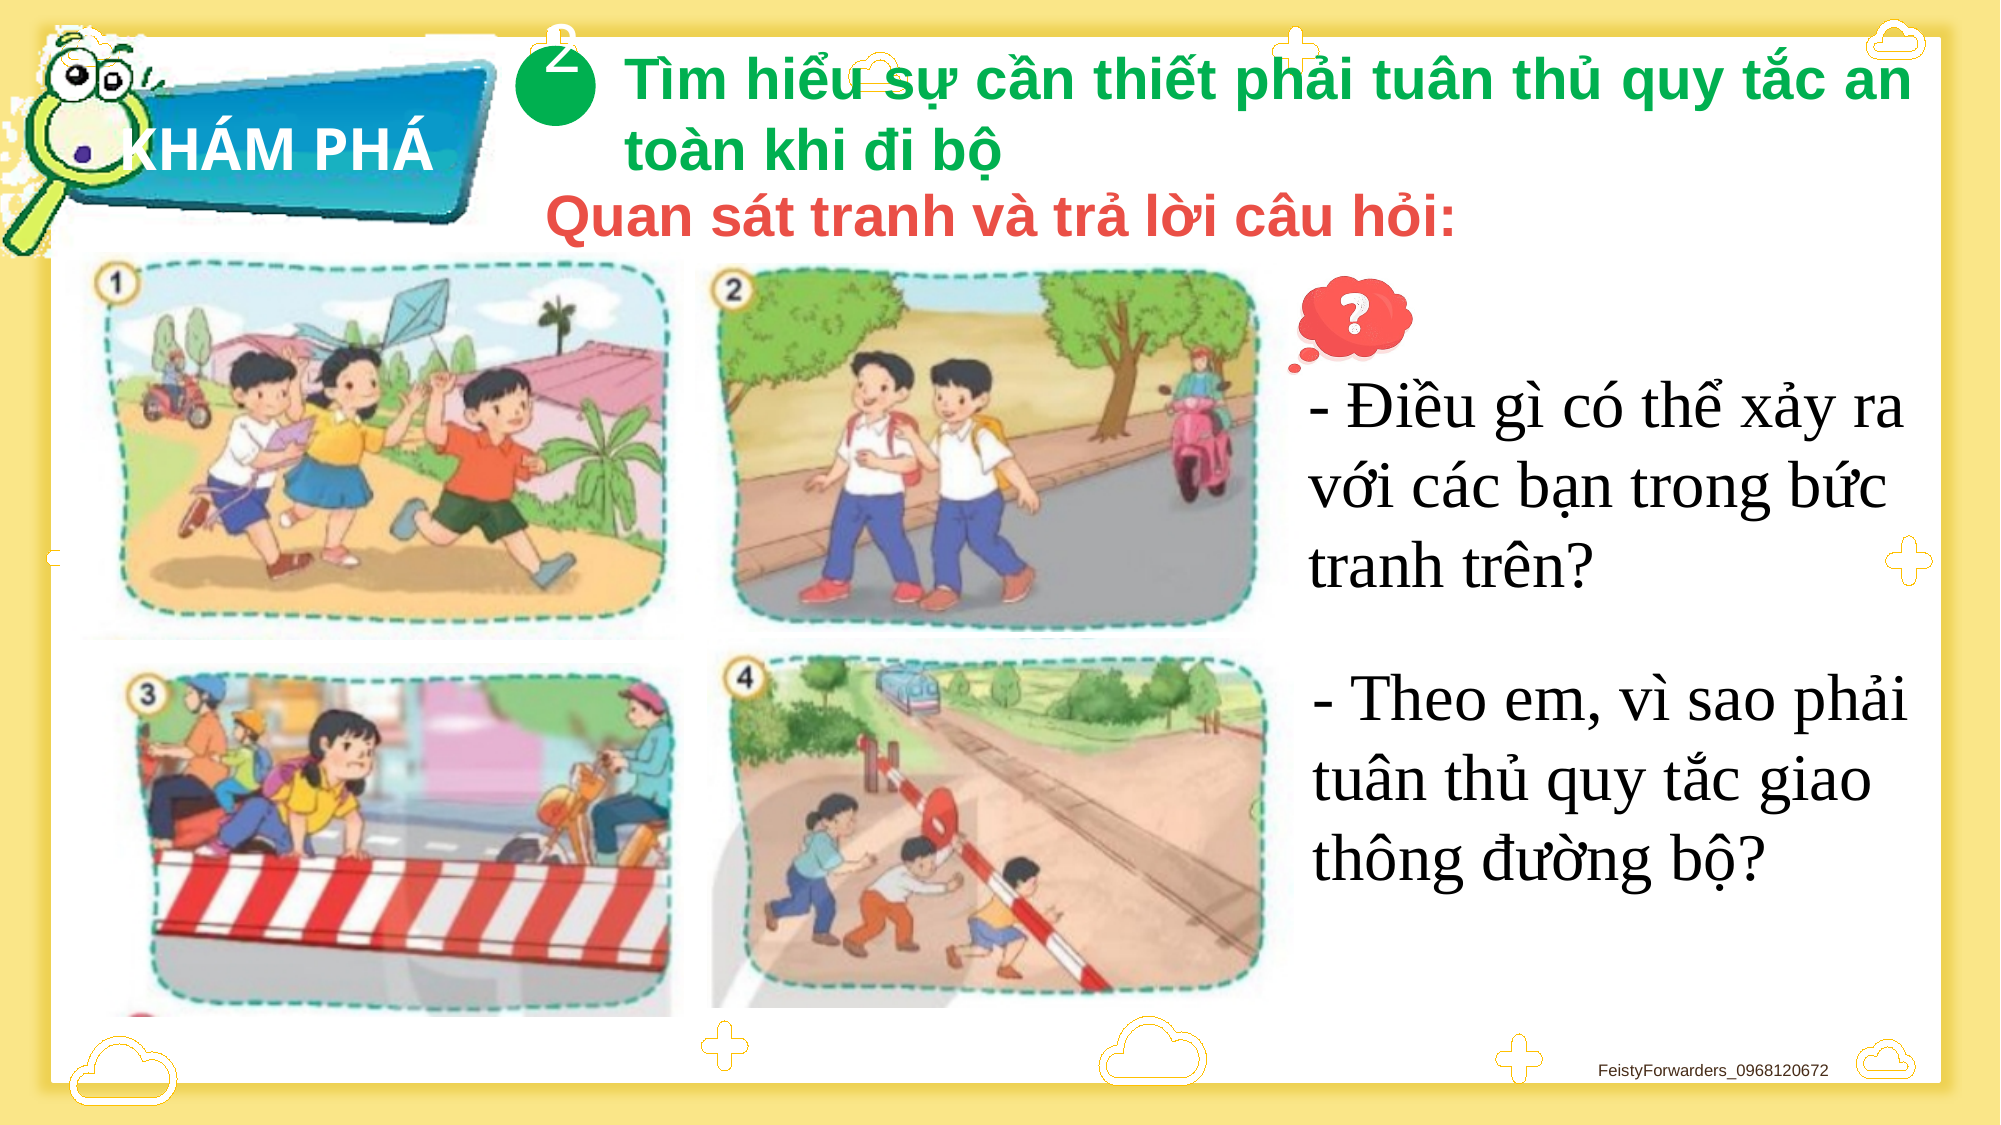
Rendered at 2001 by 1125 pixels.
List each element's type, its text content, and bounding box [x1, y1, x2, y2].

picture [707, 638, 1294, 1008]
picture [102, 662, 684, 1017]
picture [59, 252, 684, 641]
text_box - Điều gì có thể xảy ra với các bạn trong bức tranh trên? [1311, 353, 1970, 609]
text_box Quan sát tranh và trả lời câu hỏi: [530, 170, 1572, 256]
text_box 2 [515, 45, 596, 126]
picture [695, 257, 1433, 633]
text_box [0, 25, 502, 270]
text_box Tìm hiểu sự cần thiết phải tuân thủ quy tắc an toàn khi đi bộ [609, 34, 1929, 190]
text_box - Theo em, vì sao phải tuân thủ quy tắc giao thông đường bộ? [1298, 646, 1970, 902]
